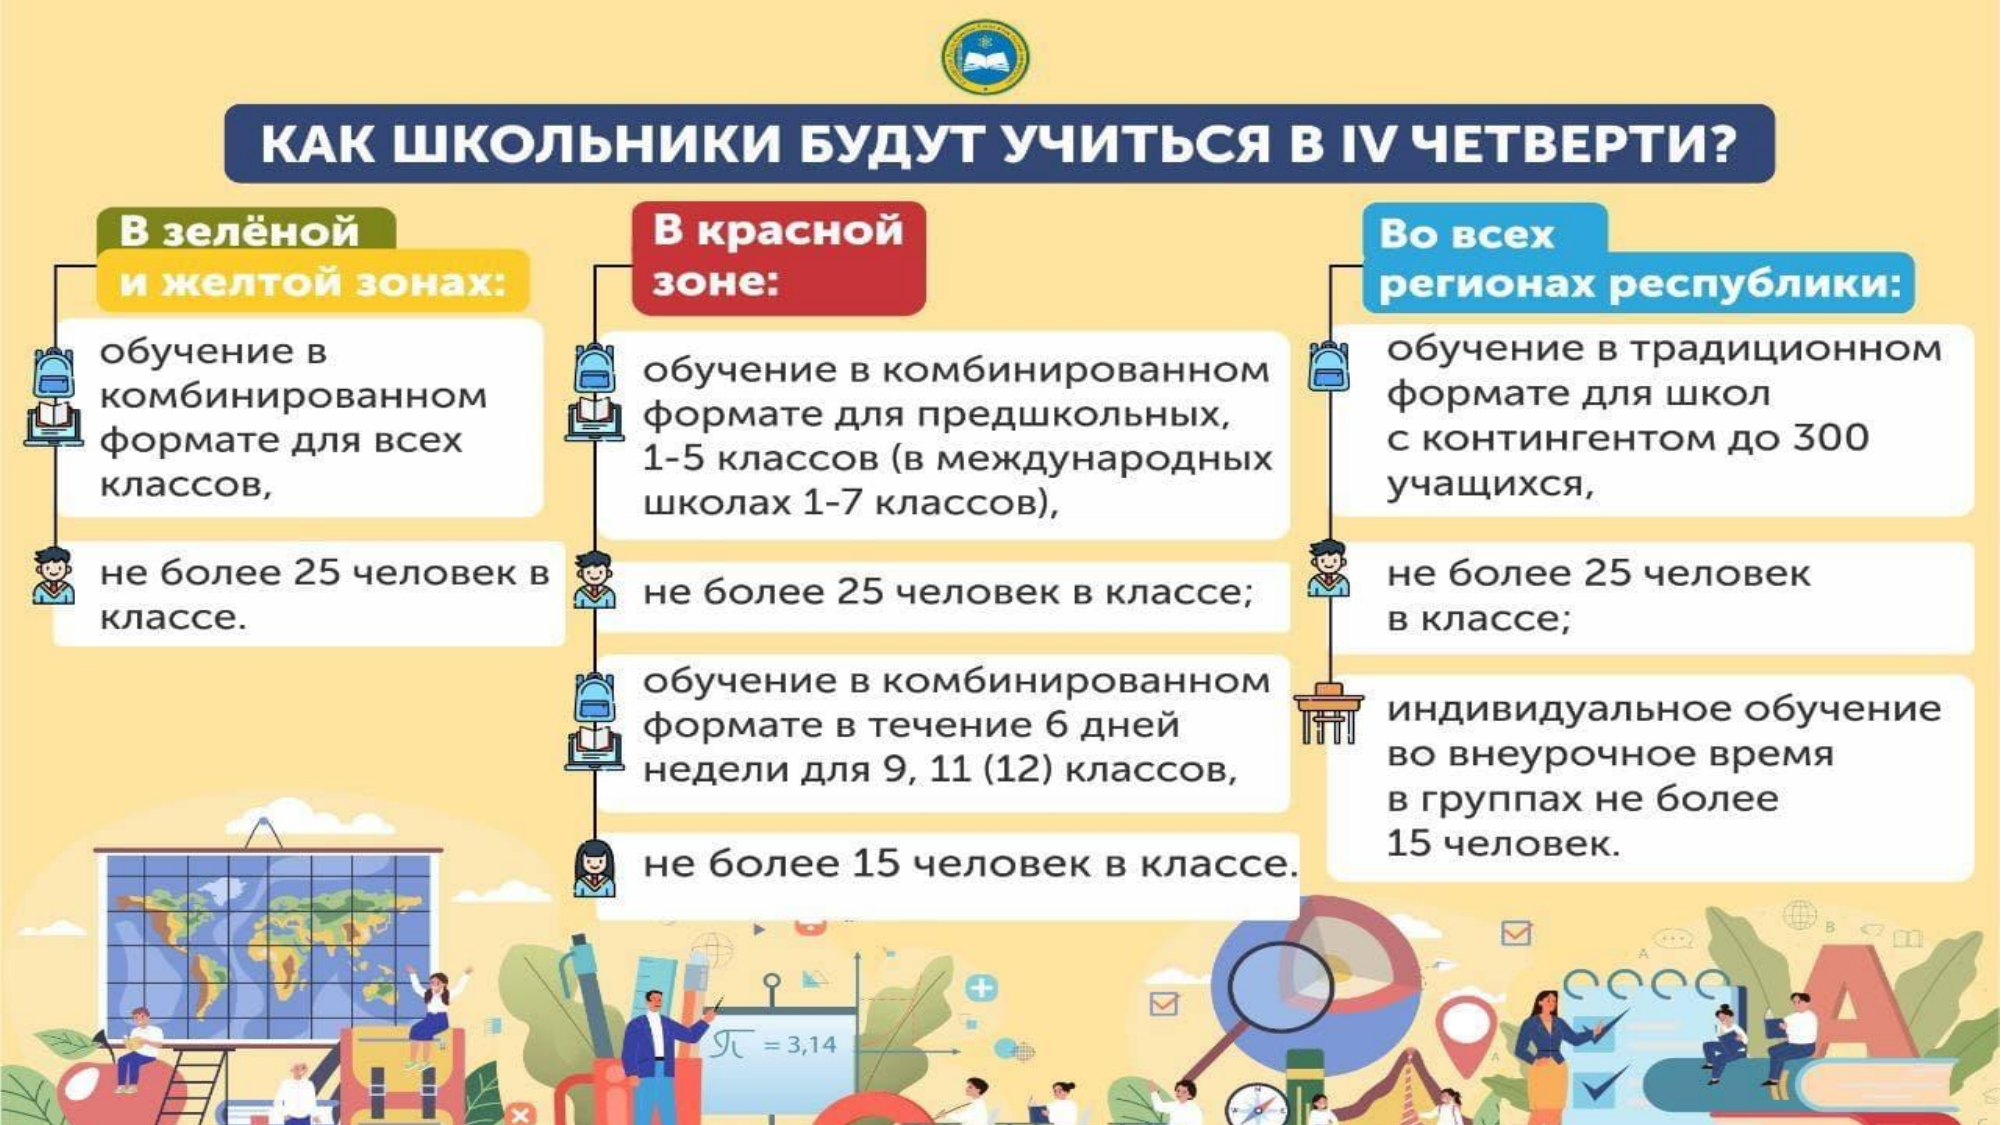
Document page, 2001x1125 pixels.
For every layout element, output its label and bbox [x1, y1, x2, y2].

list [0, 0, 2000, 1125]
